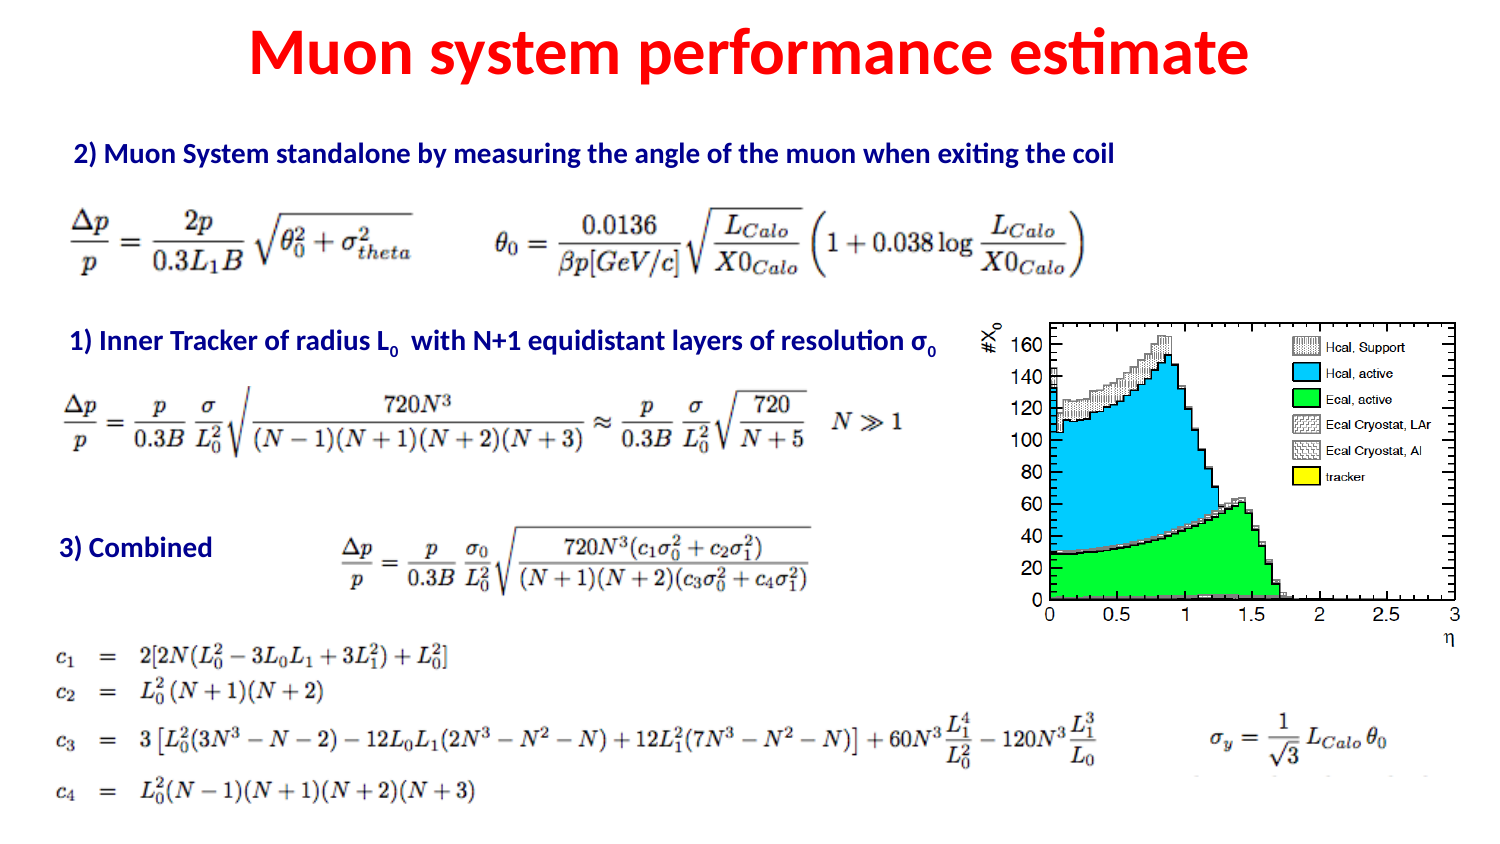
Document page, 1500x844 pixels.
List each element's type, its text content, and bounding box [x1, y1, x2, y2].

picture [1163, 705, 1435, 777]
picture [478, 194, 1117, 292]
picture [42, 197, 448, 285]
text_box 1) Inner Tracker of radius L0 with N+1 equidistant layers of resolution σ0 [54, 313, 958, 369]
picture [38, 386, 925, 467]
picture [40, 315, 1483, 821]
text_box Muon system performance estimate [0, 0, 1499, 95]
text_box 2) Muon System standalone by measuring the angle of the muon when exiting the coil [58, 126, 1131, 177]
